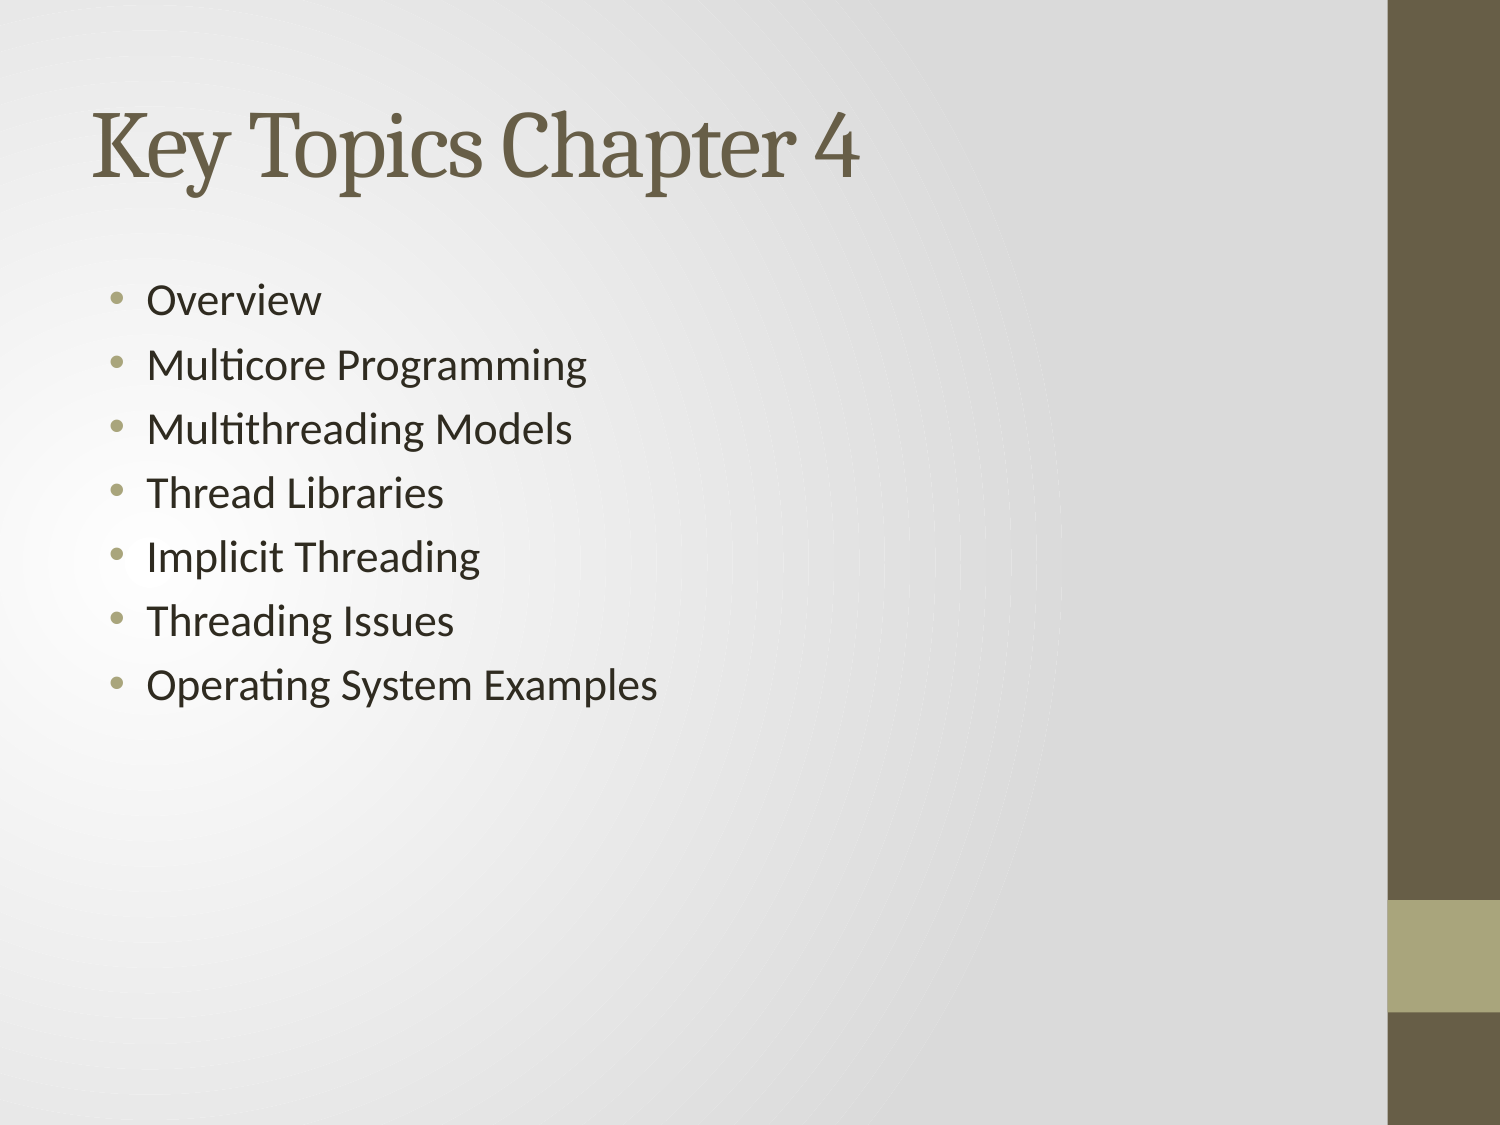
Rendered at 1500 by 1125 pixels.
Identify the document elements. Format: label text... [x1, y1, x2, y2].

title Key Topics Chapter 4 [75, 45, 1325, 233]
list Overview Multicore Programming Multithreading Models Thread Libraries Implicit Threading Threading Issues Operating System Examples [75, 262, 1325, 1050]
